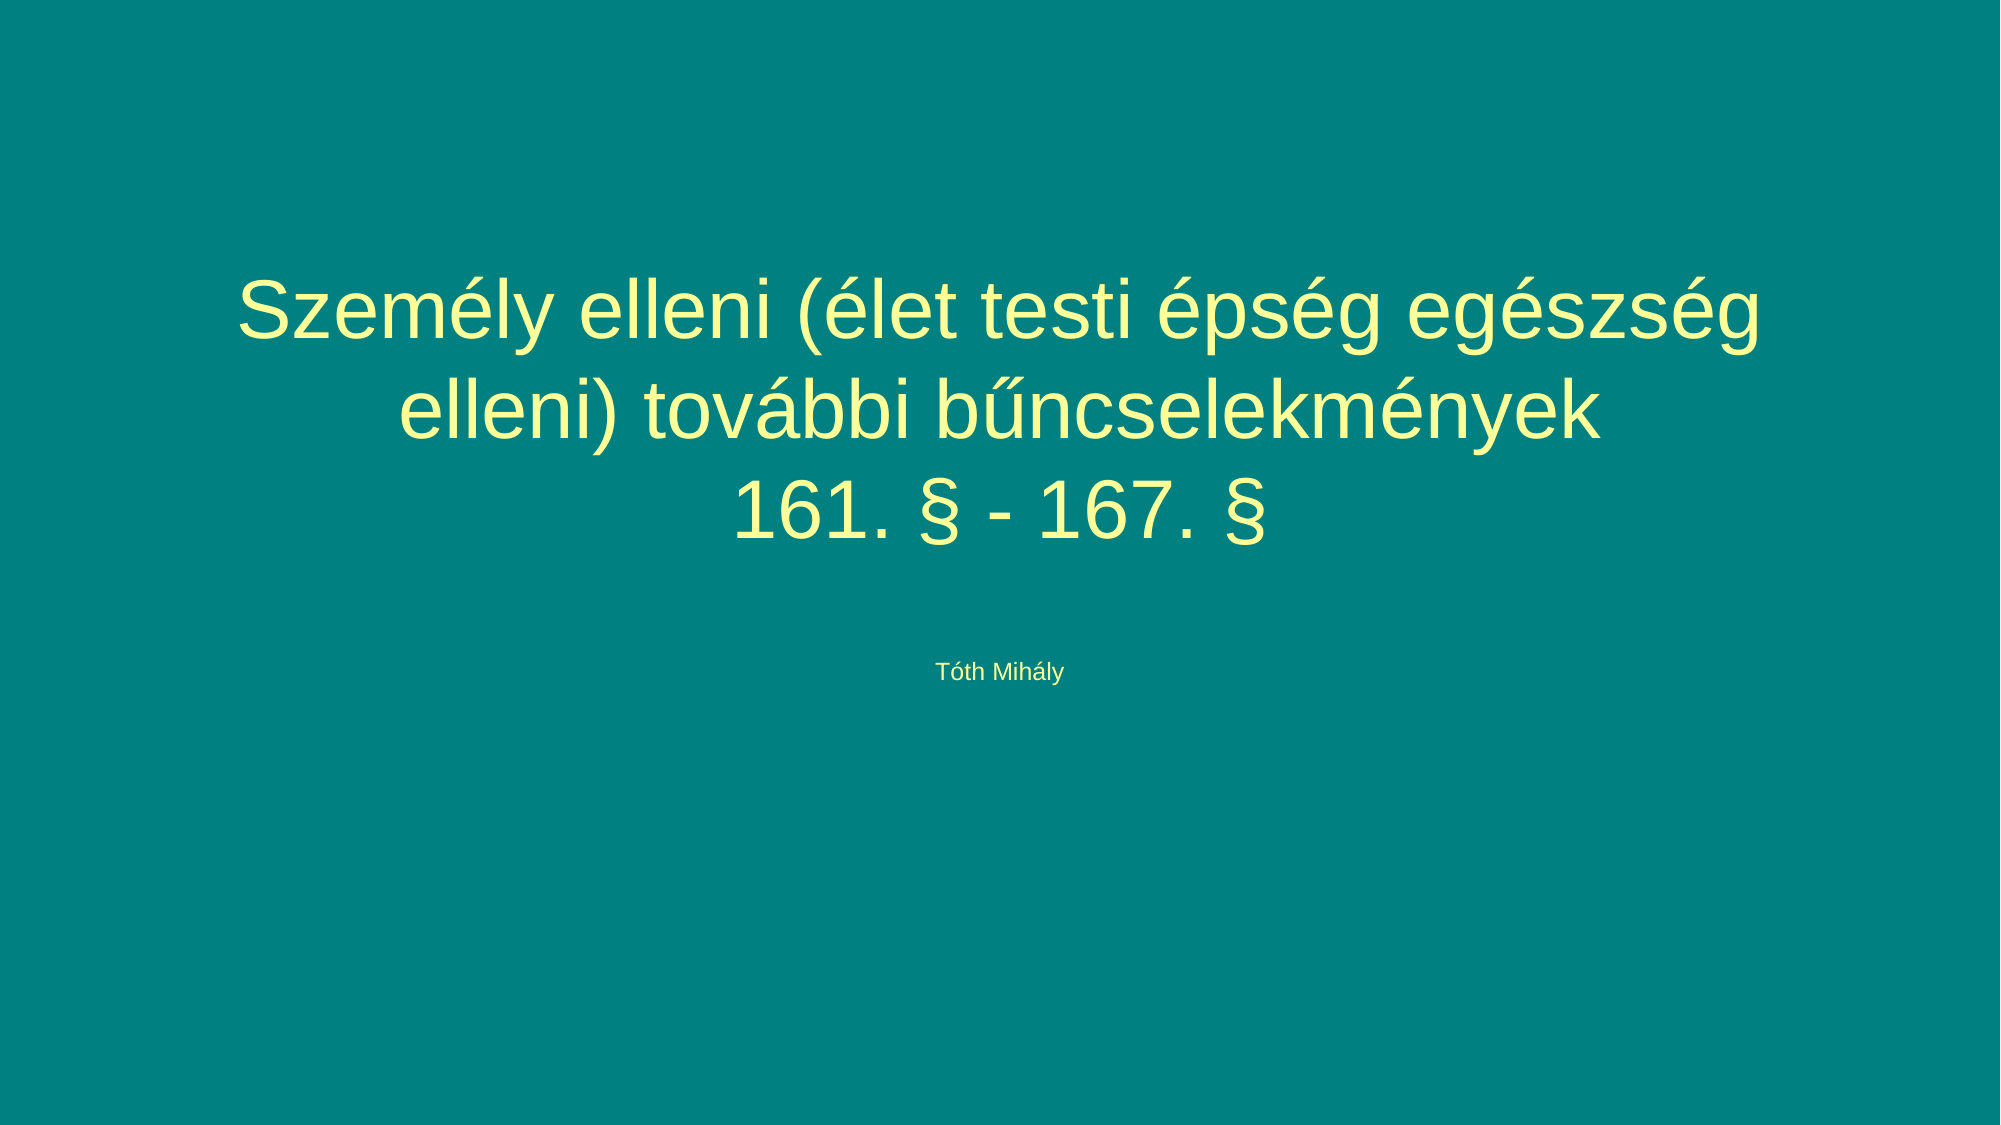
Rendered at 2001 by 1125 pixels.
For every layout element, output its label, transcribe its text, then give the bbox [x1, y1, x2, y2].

title Személy elleni (élet testi épség egészség elleni) további bűncselekmények 161. § - 167. § Tóth Mihály [150, 349, 1850, 591]
